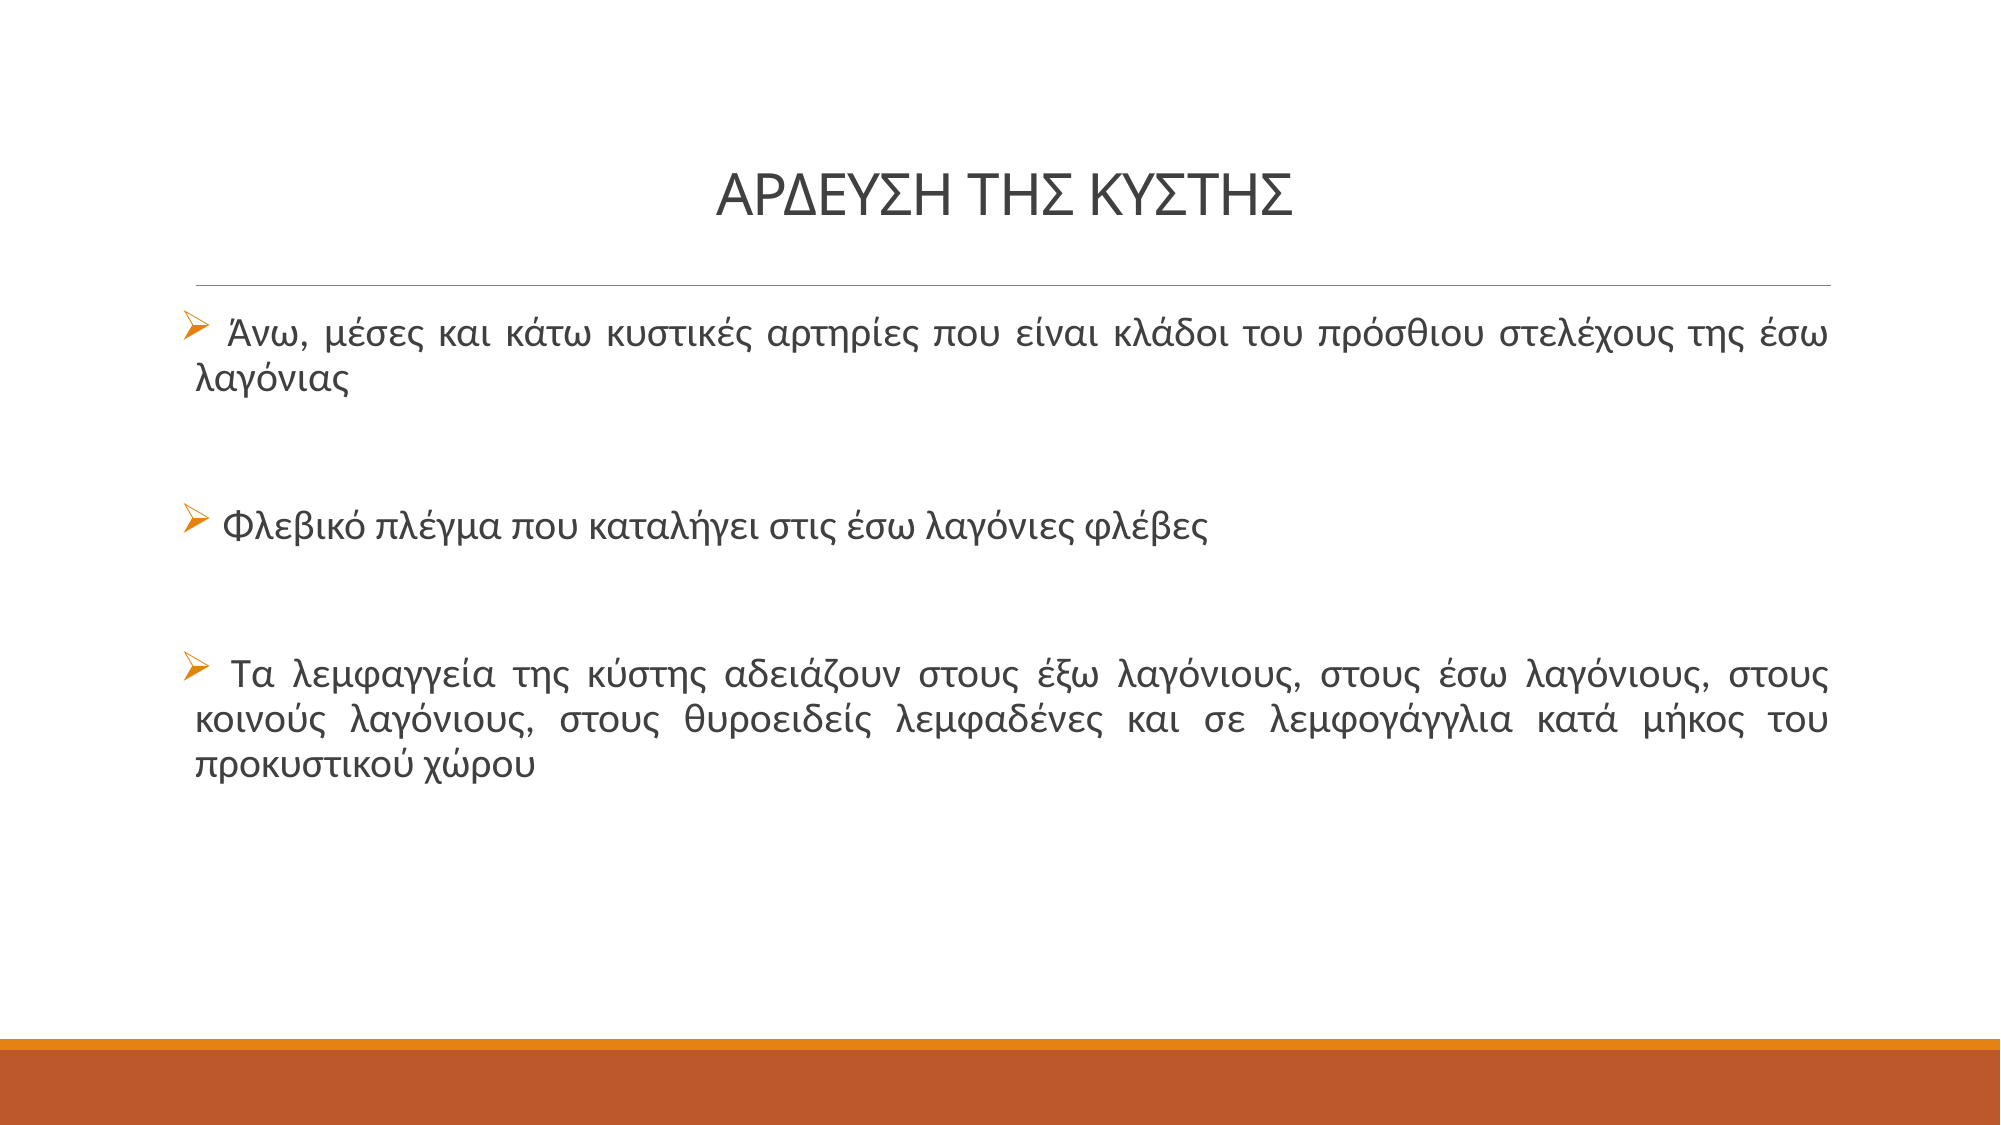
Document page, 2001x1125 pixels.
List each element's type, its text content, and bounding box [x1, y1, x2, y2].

list Άνω, μέσες και κάτω κυστικές αρτηρίες που είναι κλάδοι του πρόσθιου στελέχους της έσω λαγόνιας Φλεβικό πλέγμα που καταλήγει στις έσω λαγόνιες φλέβες Τα λεμφαγγεία της κύστης αδειάζουν στους έξω λαγόνιους, στους έσω λαγόνιους, στους κοινούς λαγόνιους, στους θυροειδείς λεμφαδένες και σε λεμφογάγγλια κατά μήκος του προκυστικού χώρου [180, 302, 1830, 963]
title ΑΡΔΕΥΣΗ ΤΗΣ ΚΥΣΤΗΣ [180, 47, 1830, 235]
